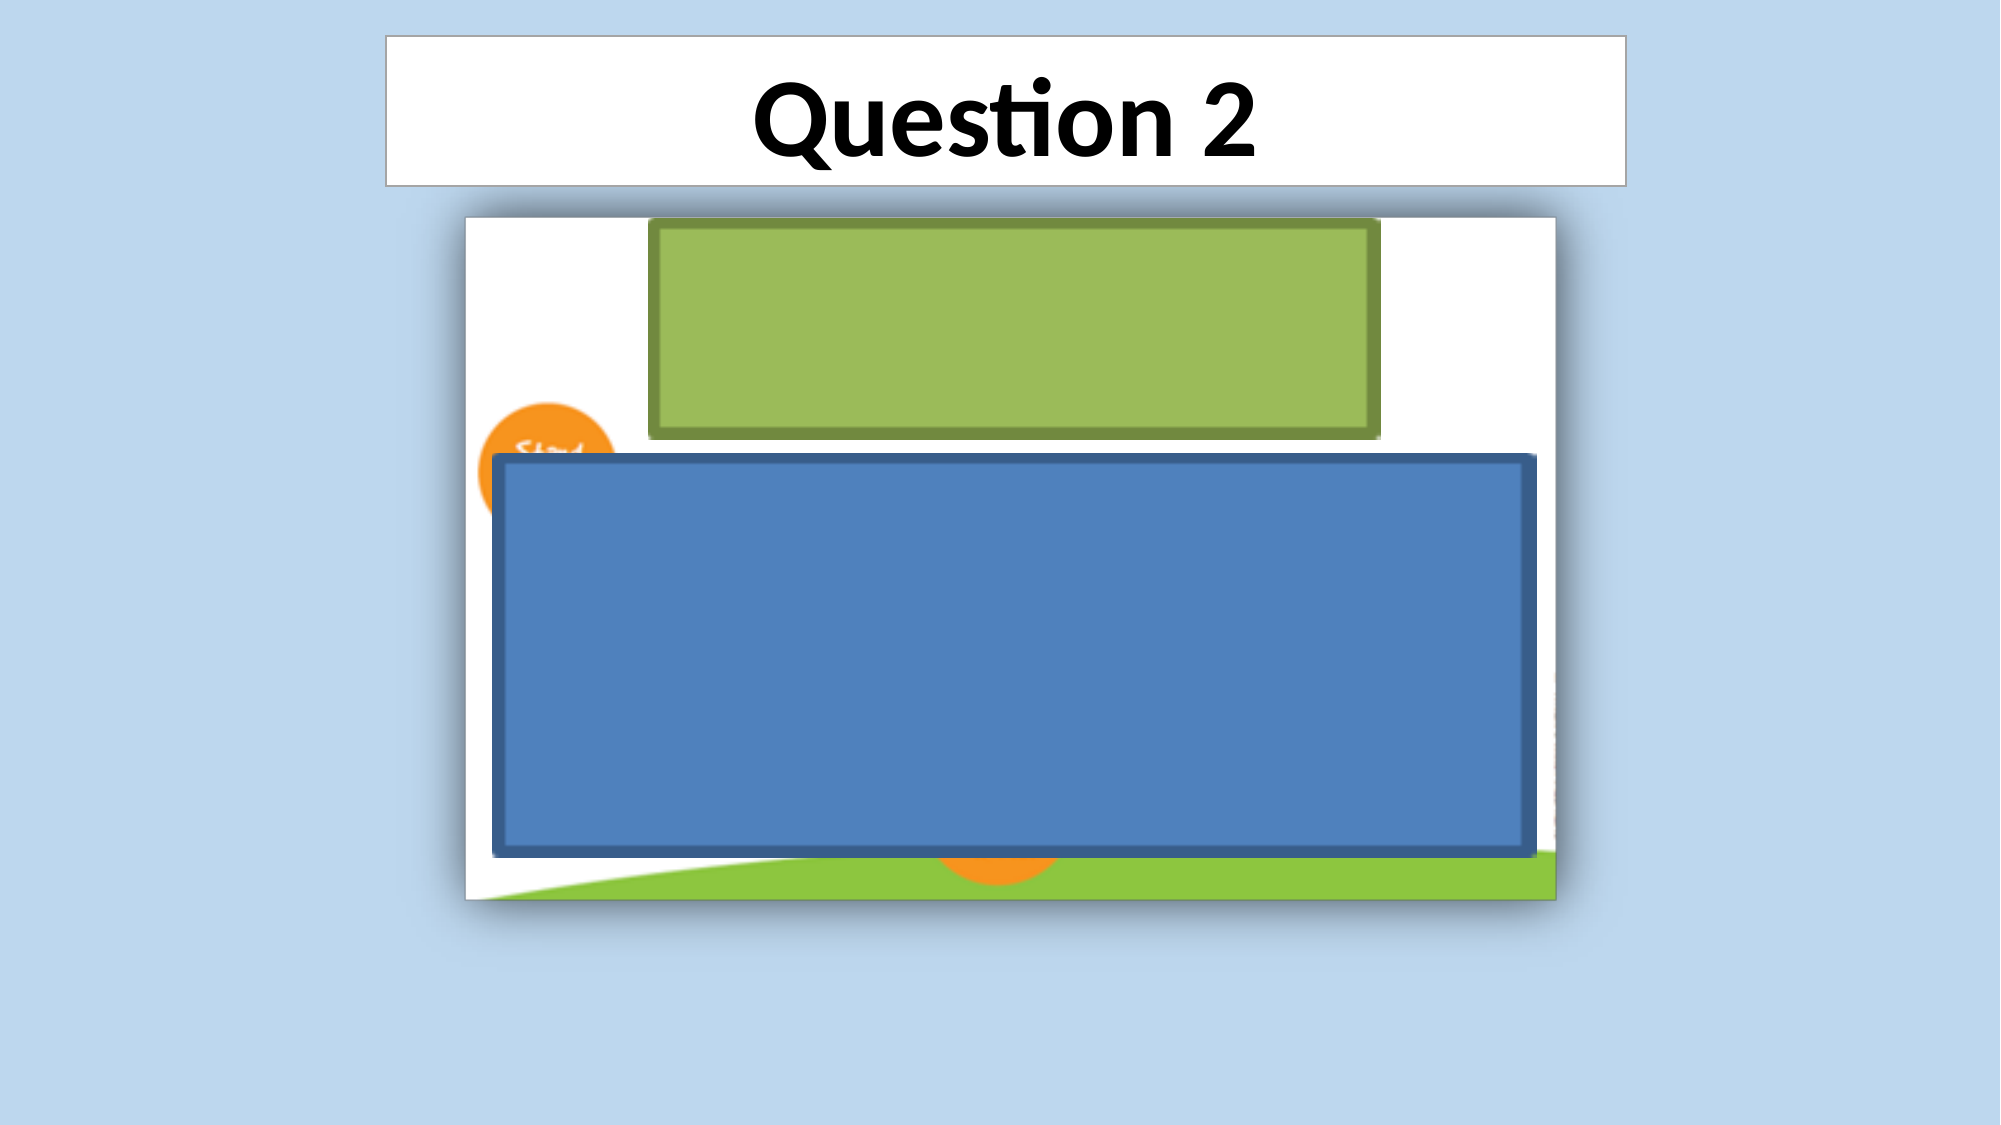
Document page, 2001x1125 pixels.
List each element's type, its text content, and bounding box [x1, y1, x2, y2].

picture [385, 137, 1638, 983]
text_box Question 2 [385, 35, 1627, 137]
